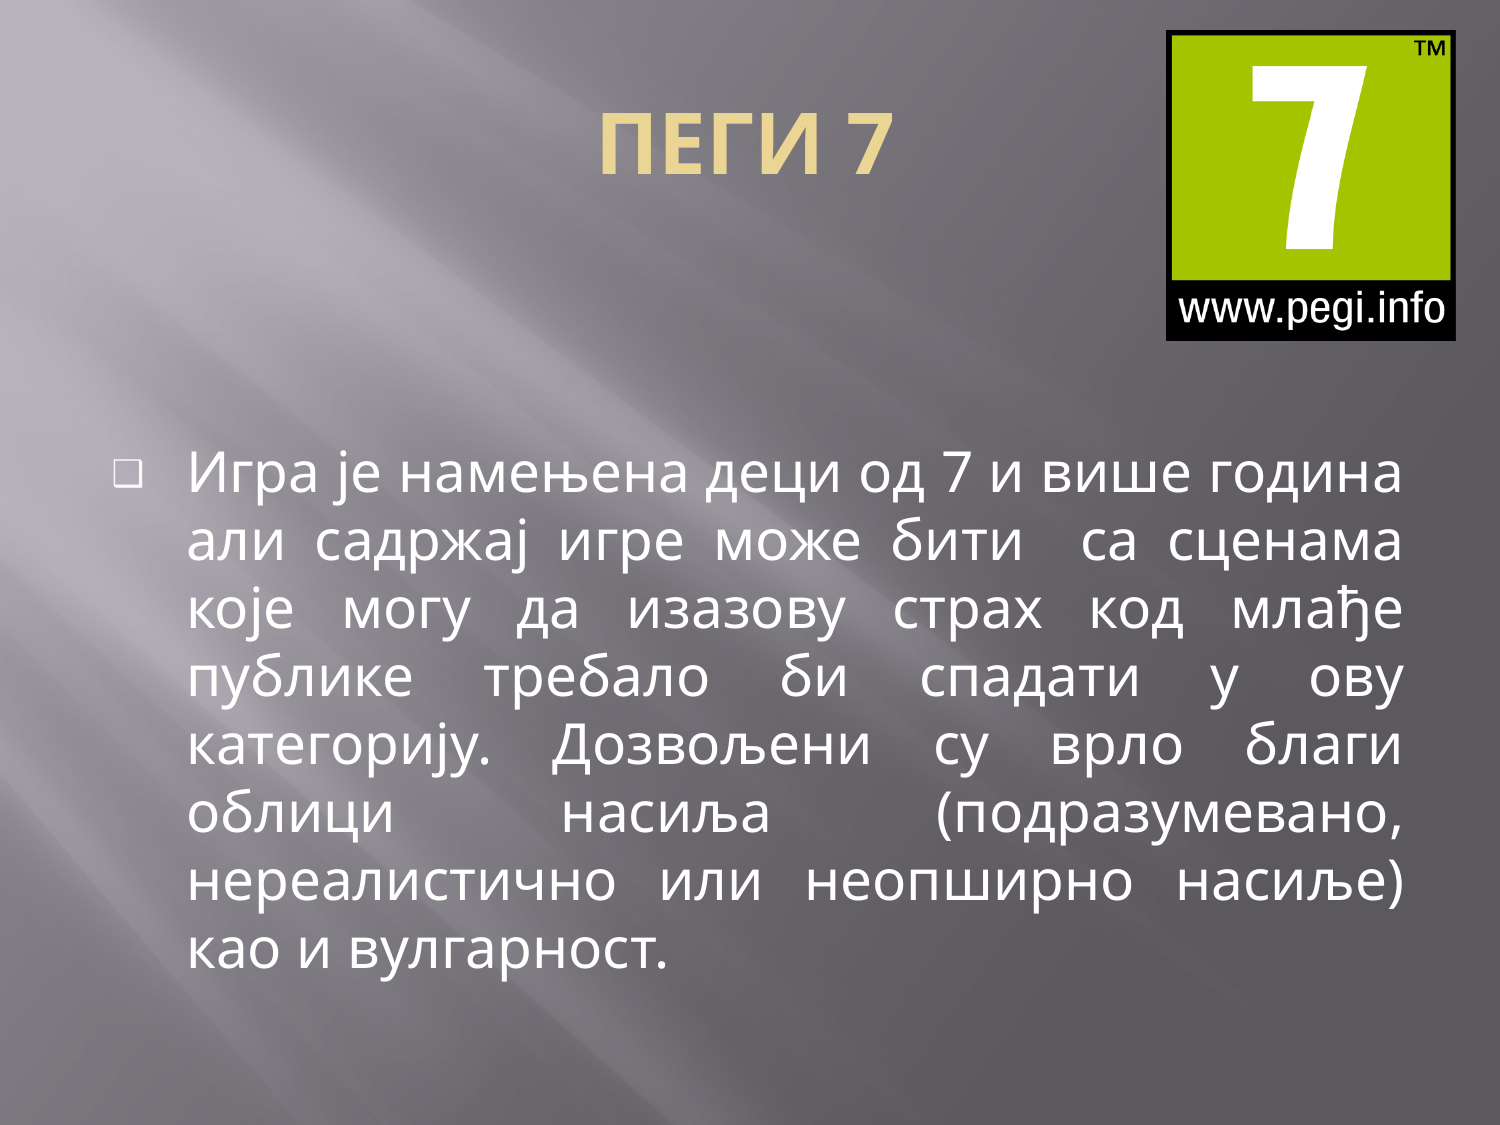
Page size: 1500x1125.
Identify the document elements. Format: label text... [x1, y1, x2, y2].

list Игра је намењена деци од 7 и више година али садржај игре може бити са сценама које могу да изазову страх код млађе публике требало би спадати у ову категорију. Дозвољени су врло благи облици насиља (подразумевано, нереалистично или неопширно насиље) као и вулгарност. [88, 349, 1420, 995]
title ПЕГИ 7 [82, 46, 1161, 235]
picture [0, 0, 1500, 1125]
